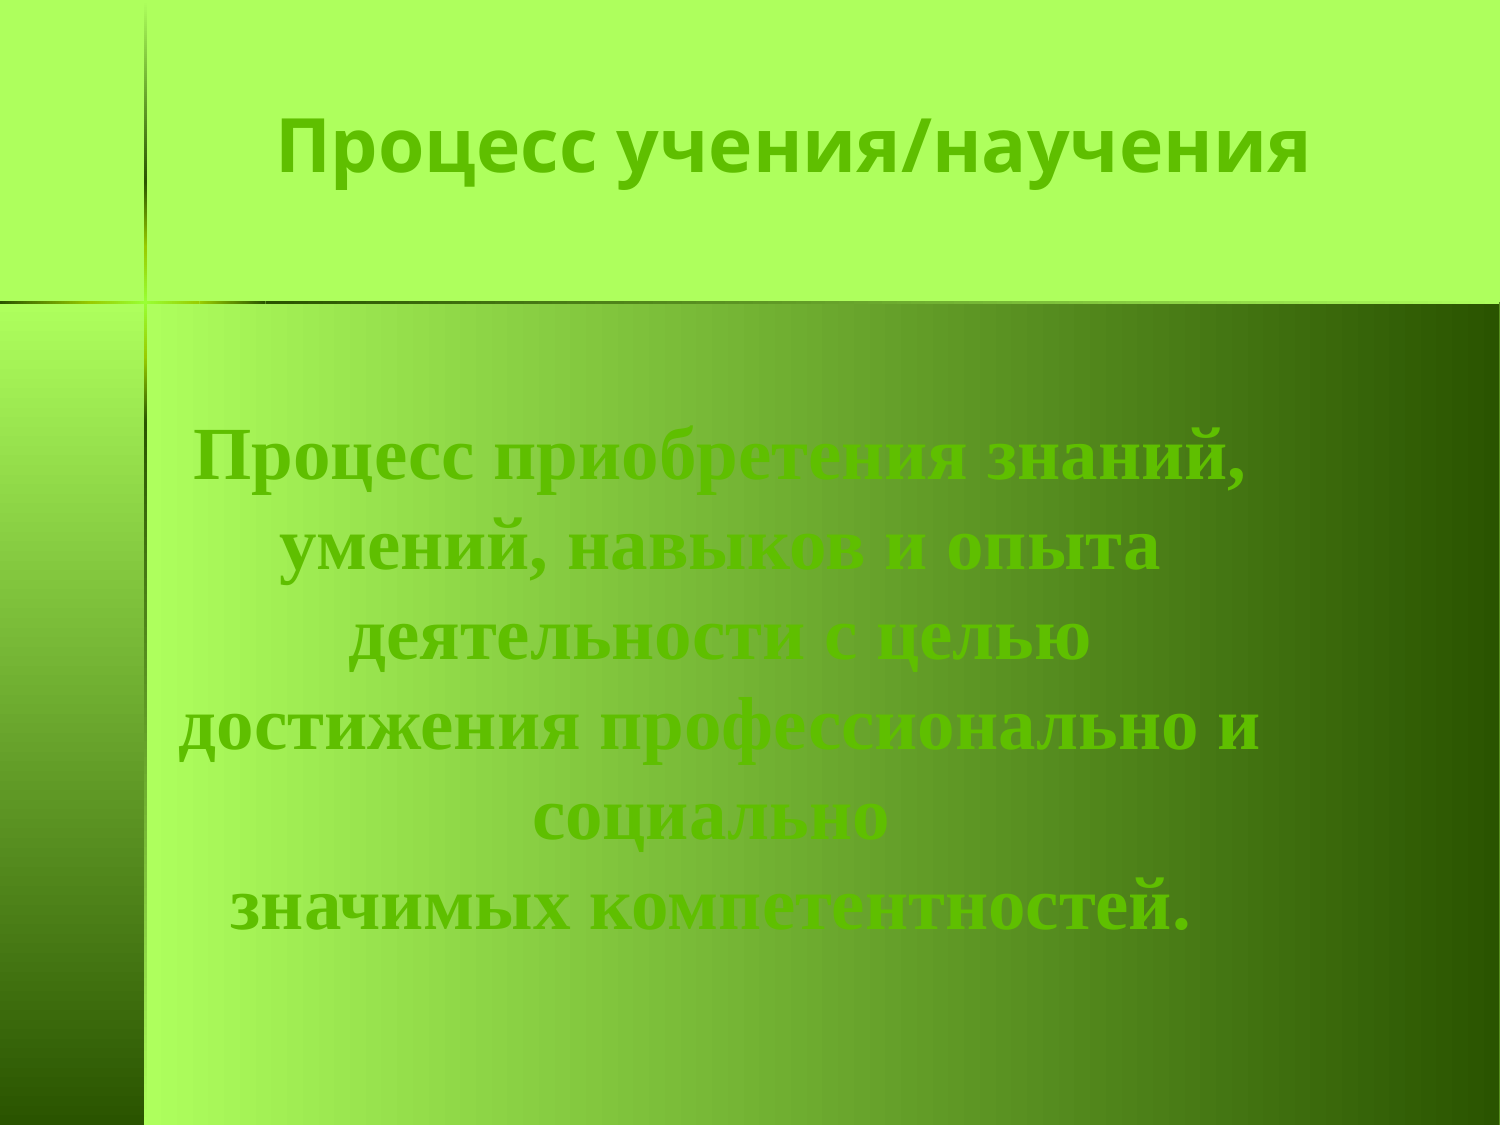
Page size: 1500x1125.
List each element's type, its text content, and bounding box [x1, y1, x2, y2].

title Процесс учения/научения [174, 89, 1413, 286]
text_box Процесс приобретения знаний, умений, навыков и опыта деятельности с целью достижения профессионально и социально значимых компетентностей. [159, 397, 1282, 952]
